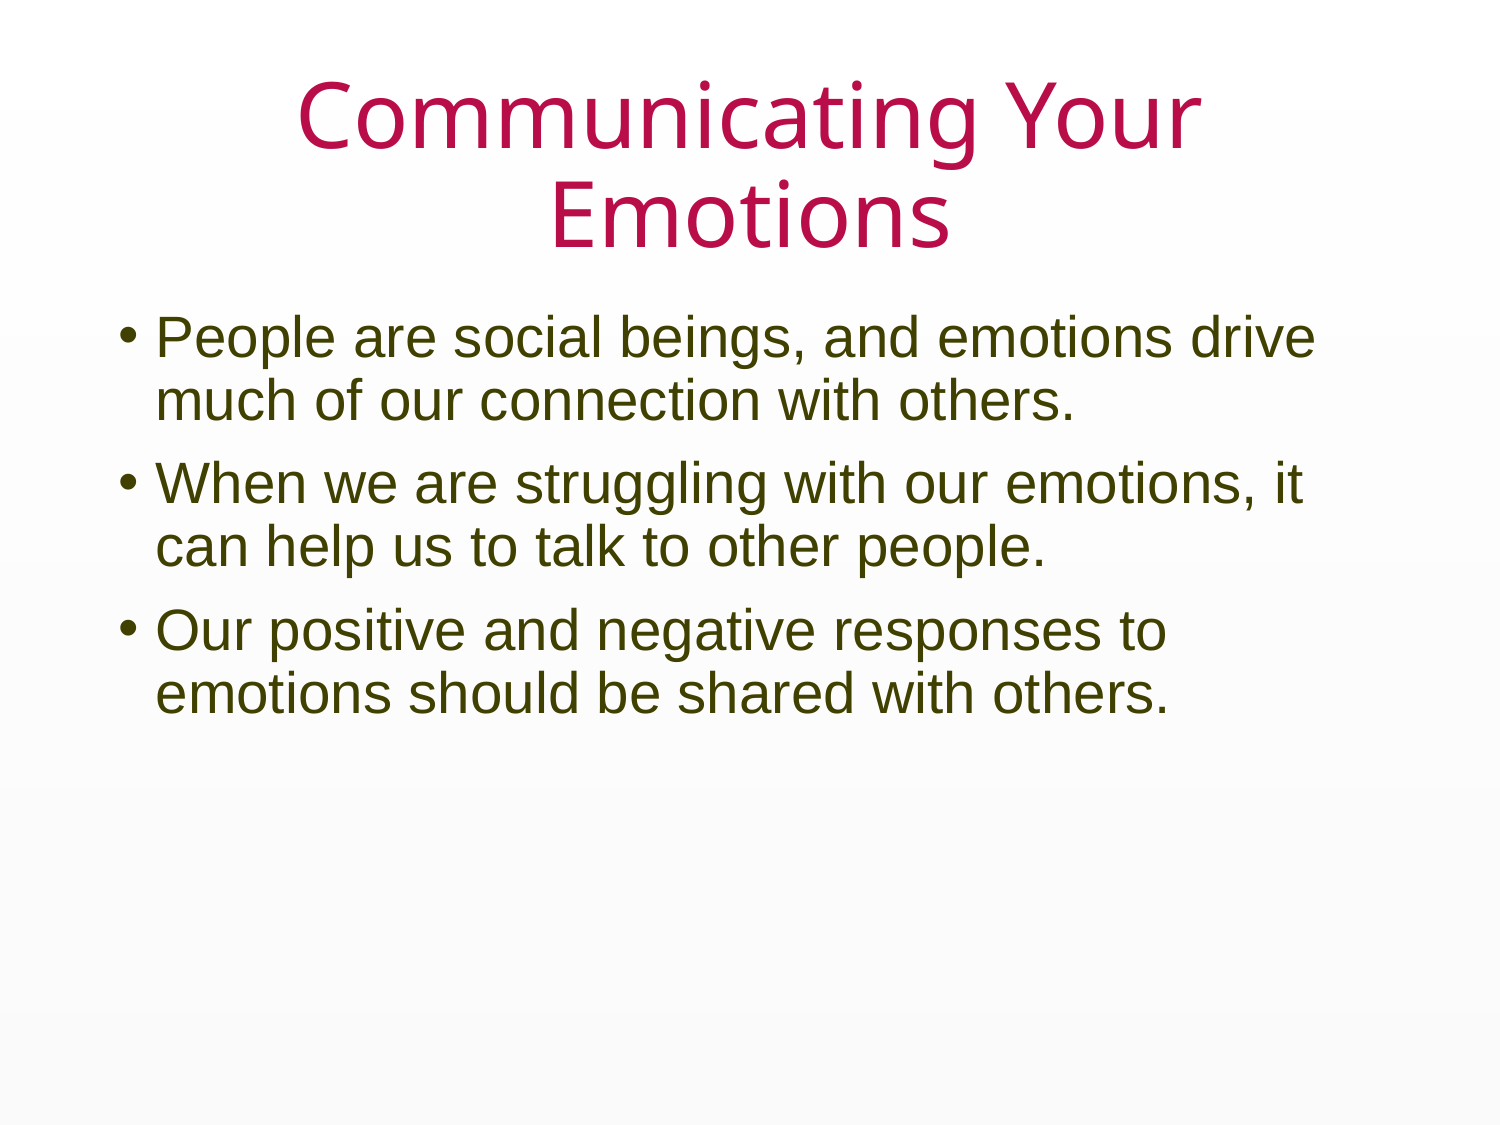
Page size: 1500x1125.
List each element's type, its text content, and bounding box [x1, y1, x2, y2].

title Communicating Your Emotions [103, 59, 1397, 278]
list People are social beings, and emotions drive much of our connection with others. When we are struggling with our emotions, it can help us to talk to other people. Our positive and negative responses to emotions should be shared with others. [103, 299, 1397, 1014]
